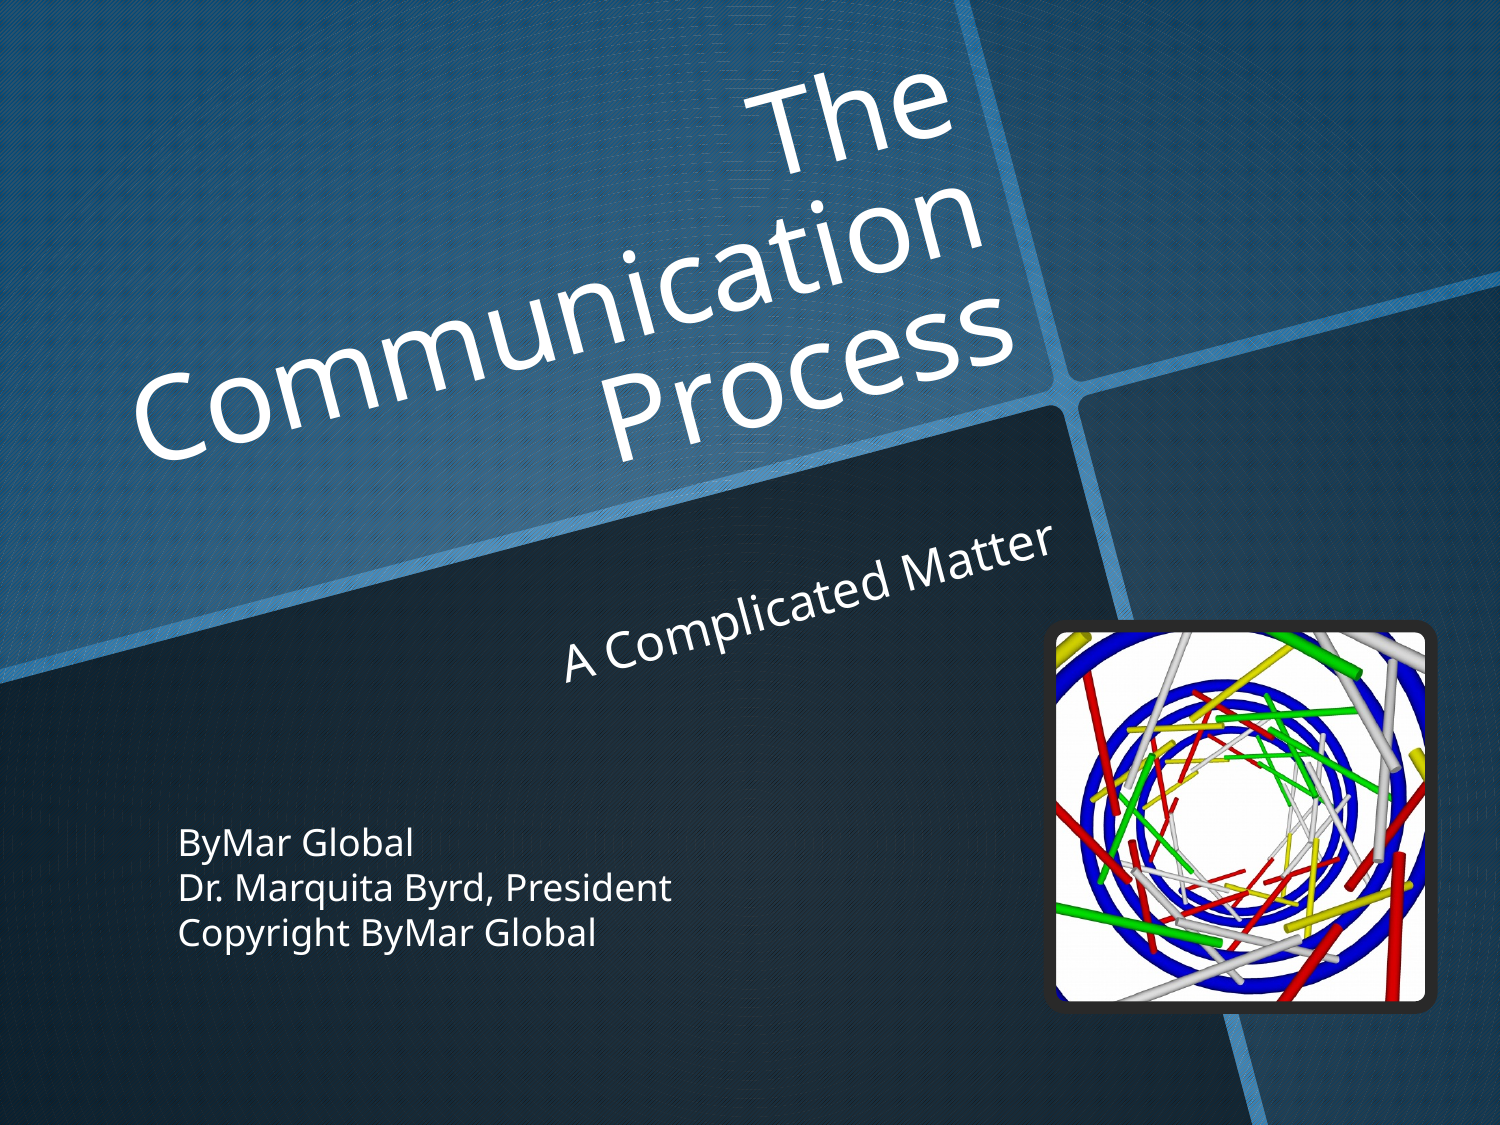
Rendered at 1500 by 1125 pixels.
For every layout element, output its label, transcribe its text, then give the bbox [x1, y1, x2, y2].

text_box ByMar Global Dr. Marquita Byrd, President Copyright ByMar Global [162, 811, 938, 962]
picture [1049, 625, 1432, 1009]
title The Communication Process [0, 24, 1045, 636]
subtitle A Complicated Matter [343, 412, 1082, 763]
